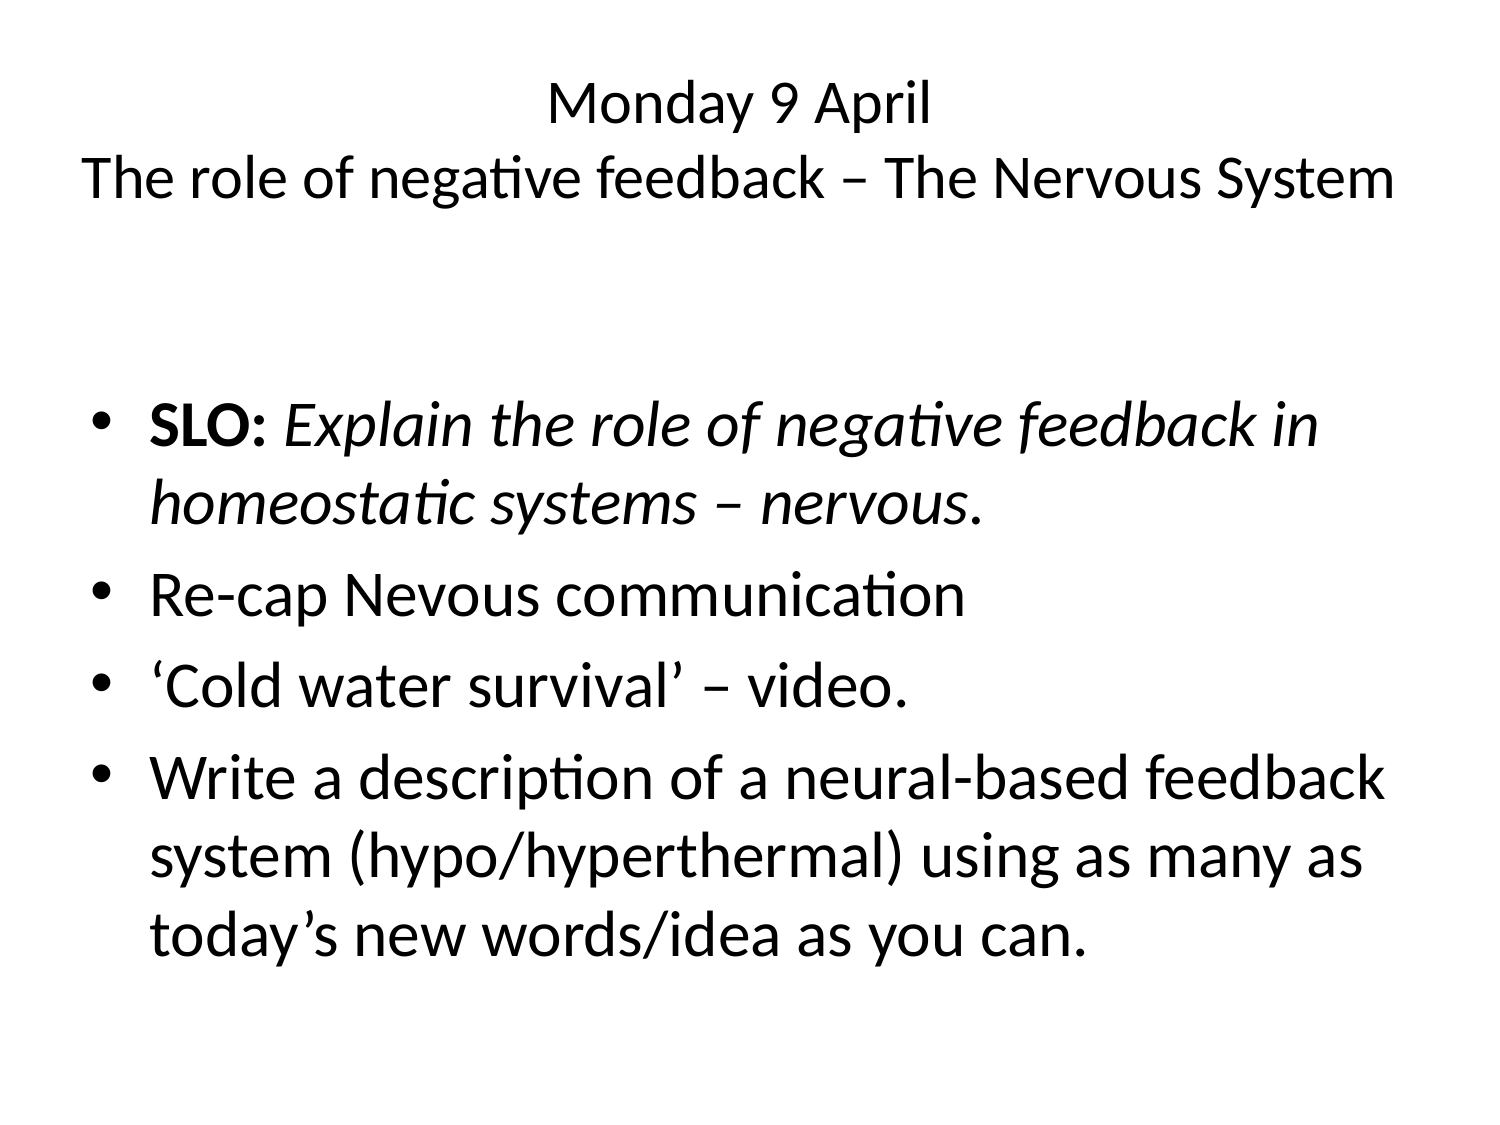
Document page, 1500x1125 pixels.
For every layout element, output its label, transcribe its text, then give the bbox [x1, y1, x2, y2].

list SLO: Explain the role of negative feedback in homeostatic systems – nervous. Re-cap Nevous communication ‘Cold water survival’ – video. Write a description of a neural-based feedback system (hypo/hyperthermal) using as many as today’s new words/idea as you can. [75, 373, 1425, 1005]
title Monday 9 April The role of negative feedback – The Nervous System [64, 42, 1415, 231]
